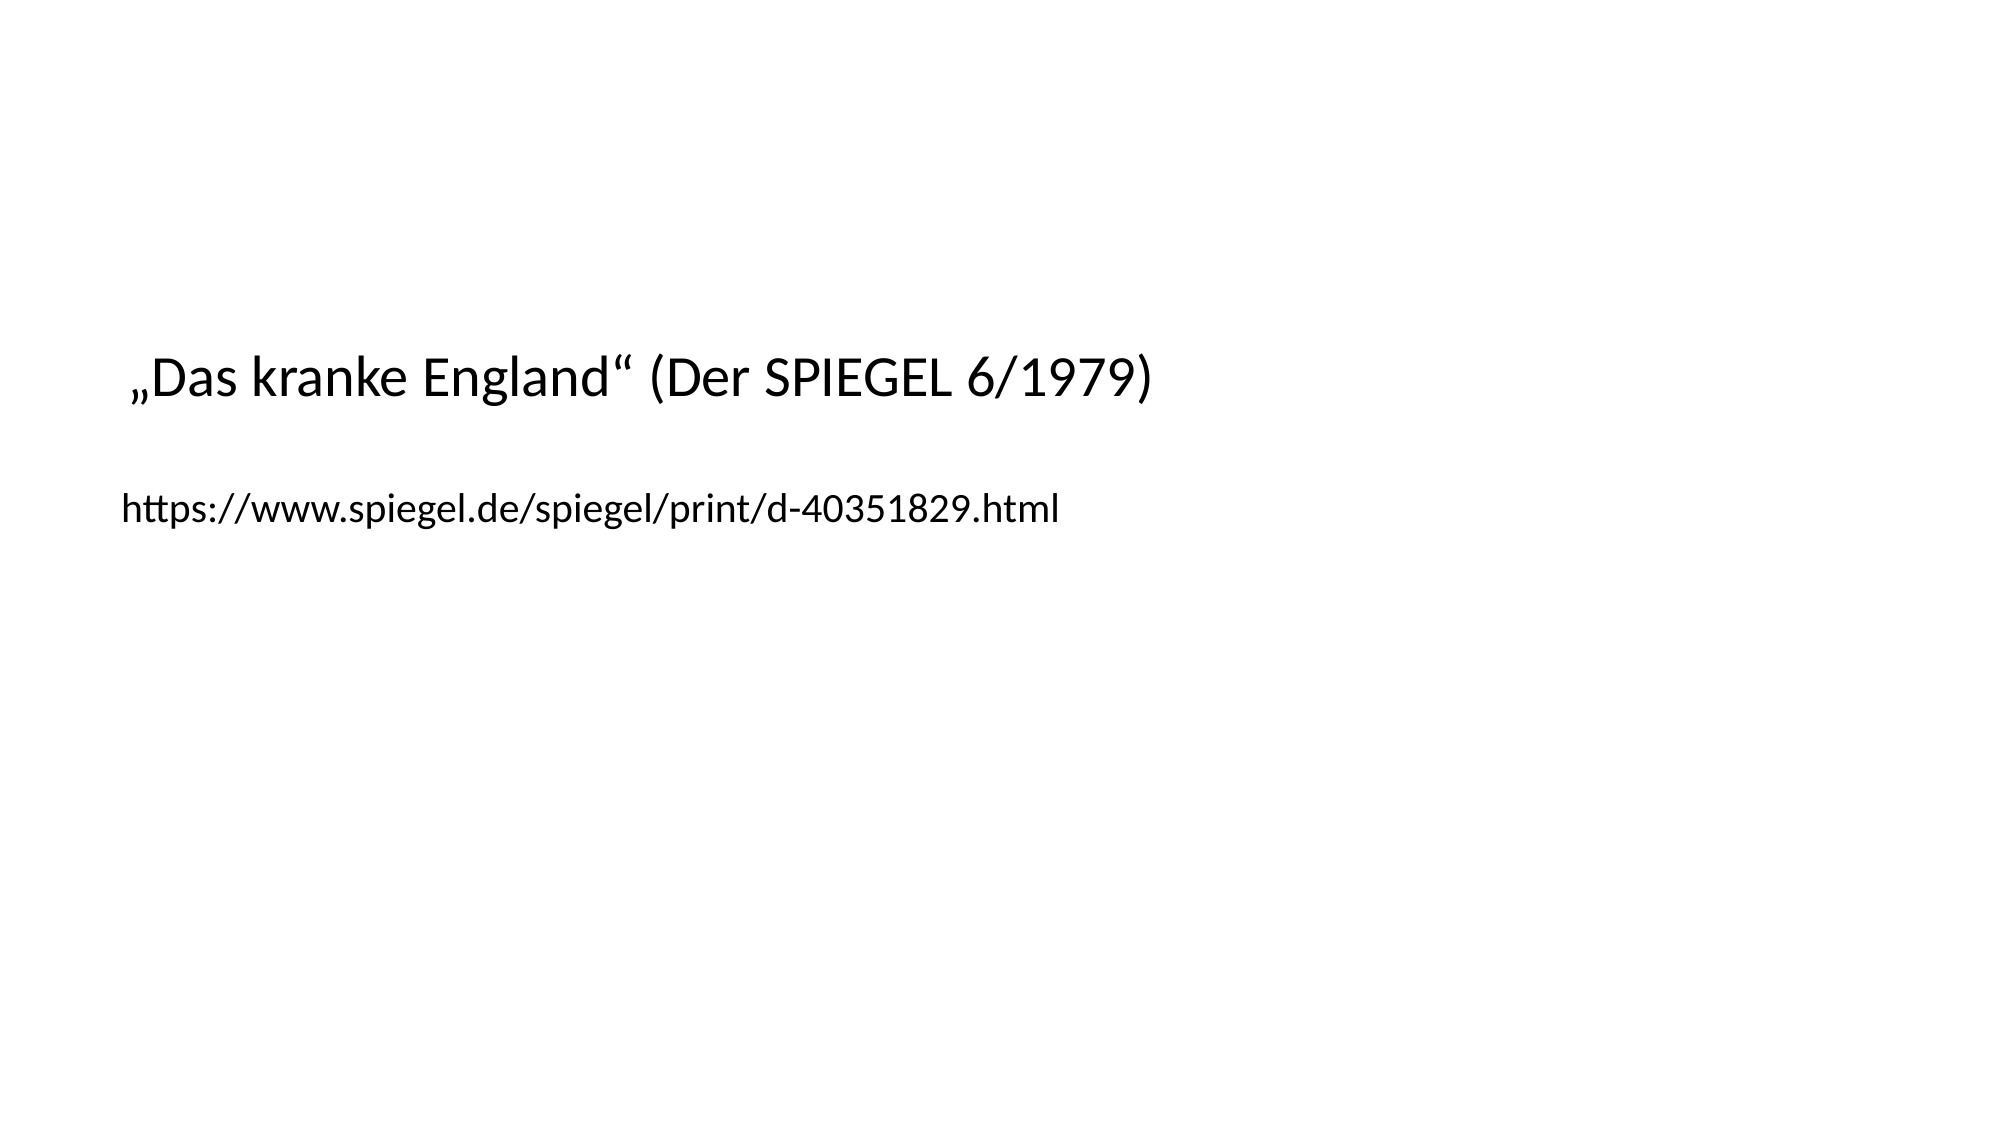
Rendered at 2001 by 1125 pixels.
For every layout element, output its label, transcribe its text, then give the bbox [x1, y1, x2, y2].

text_box https://www.spiegel.de/spiegel/print/d-40351829.html [106, 473, 1572, 539]
text_box „Das kranke England“ (Der SPIEGEL 6/1979) [112, 330, 1170, 416]
